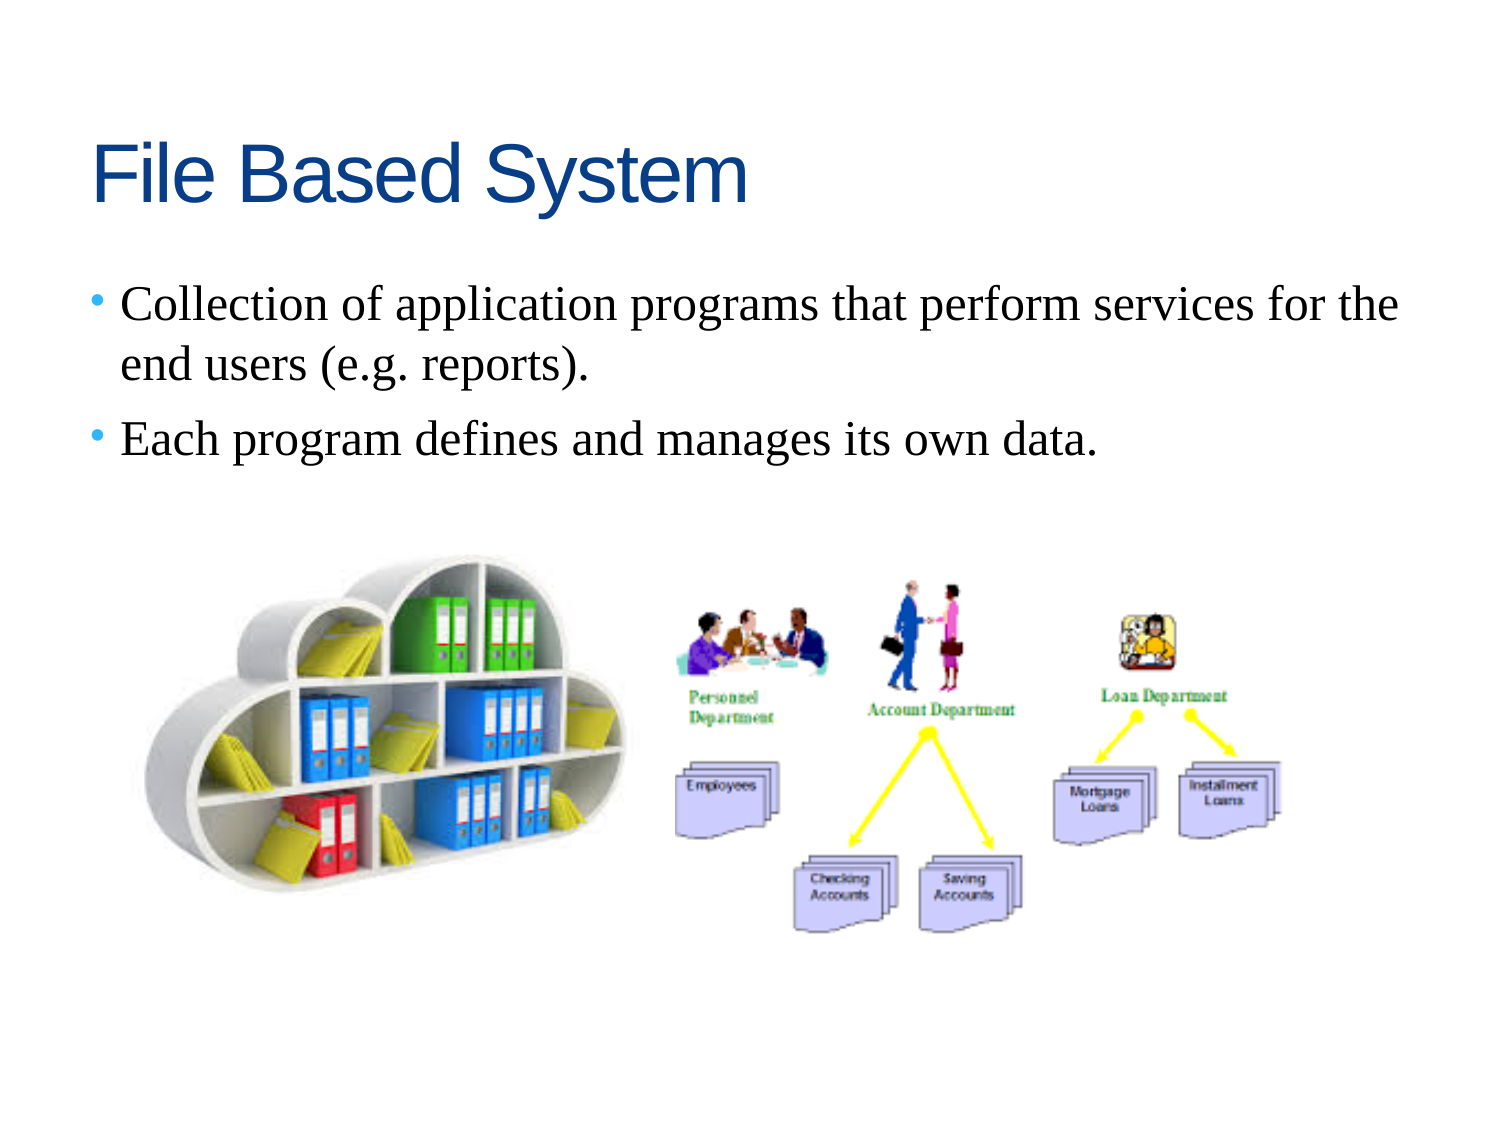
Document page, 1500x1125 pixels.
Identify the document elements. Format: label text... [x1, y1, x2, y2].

picture [112, 524, 657, 922]
title File Based System [75, 87, 1425, 250]
picture [674, 565, 1332, 952]
list Collection of application programs that perform services for the end users (e.g. reports). Each program defines and manages its own data. [75, 262, 1425, 1063]
